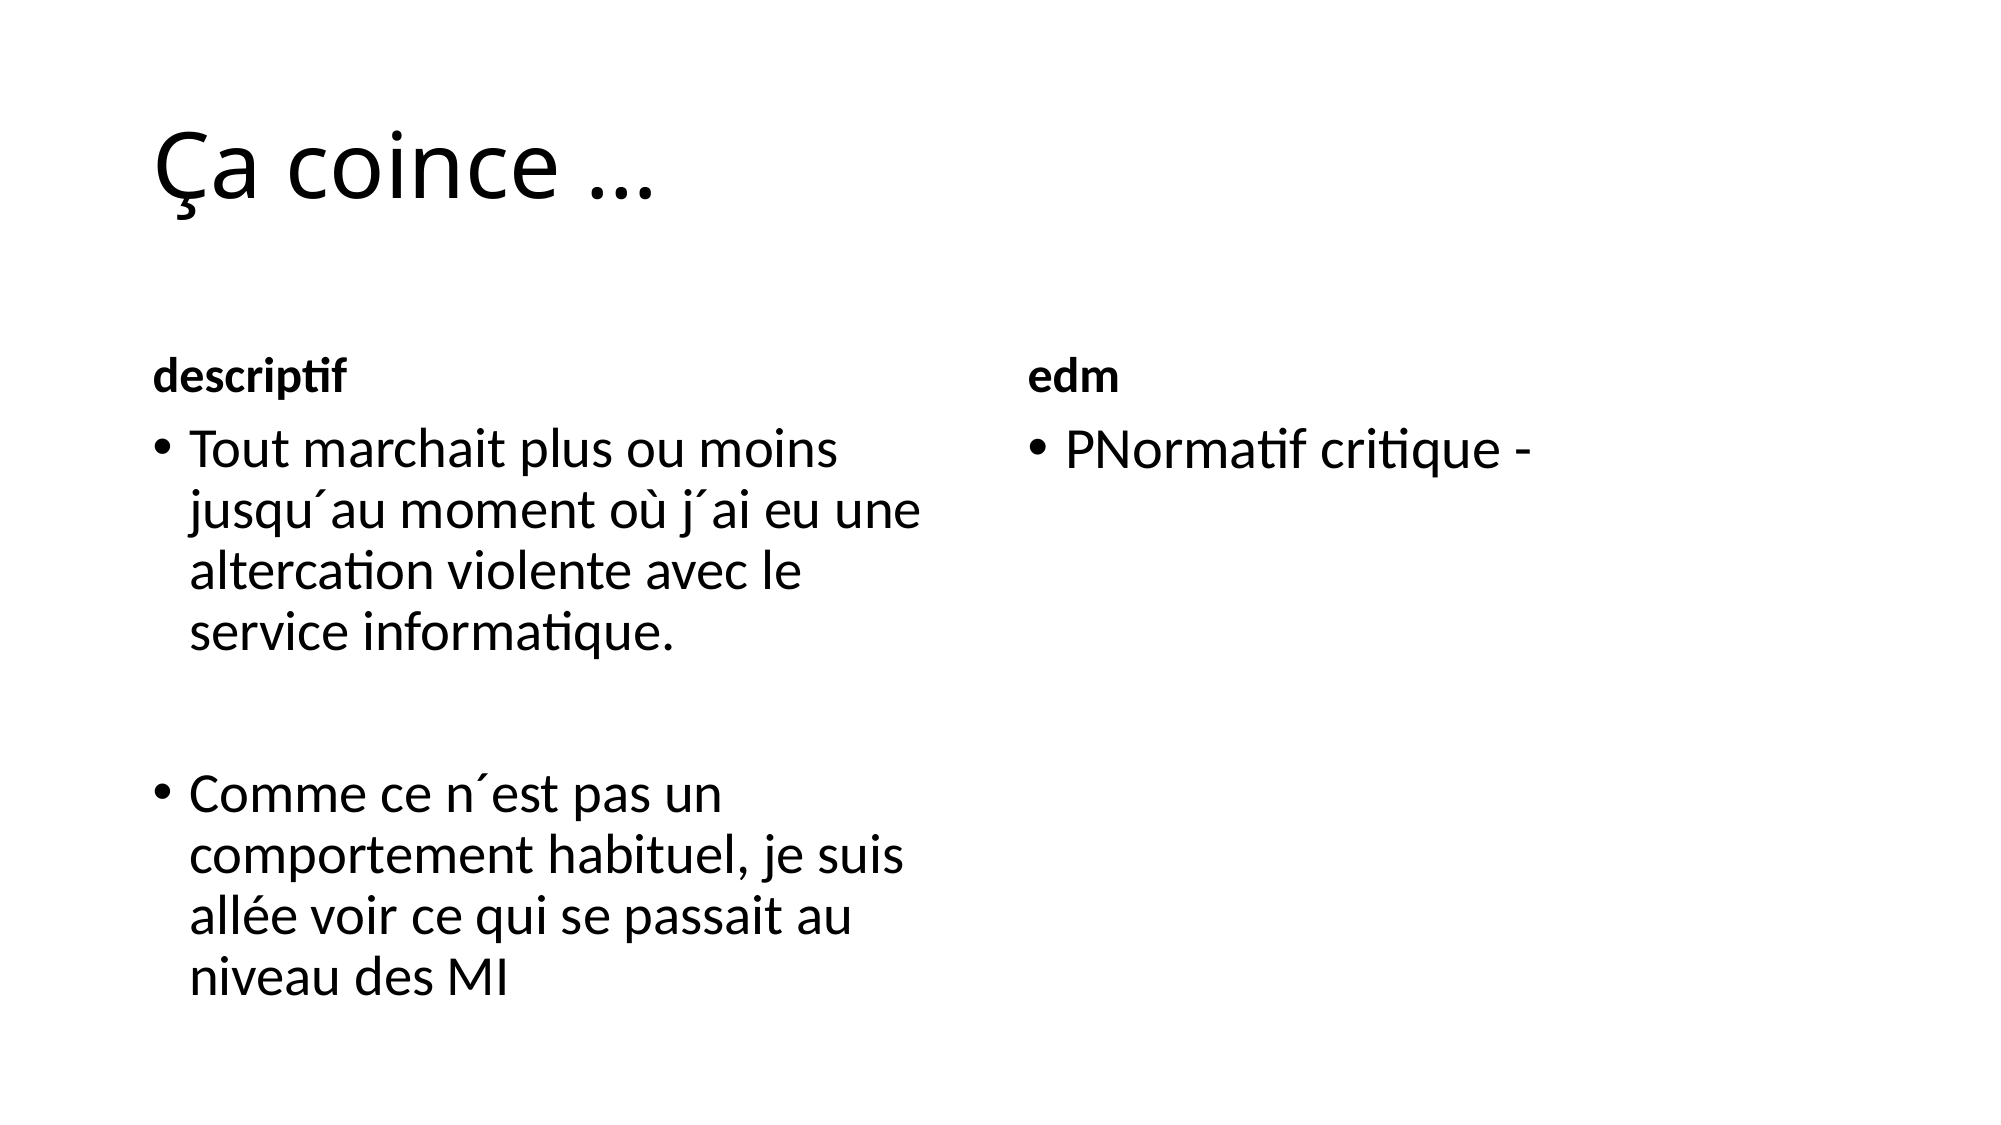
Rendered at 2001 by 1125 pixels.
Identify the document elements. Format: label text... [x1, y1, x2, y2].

list Tout marchait plus ou moins jusqu´au moment où j´ai eu une altercation violente avec le service informatique. Comme ce n´est pas un comportement habituel, je suis allée voir ce qui se passait au niveau des MI [137, 410, 984, 1016]
list descriptif [137, 275, 984, 410]
title Ça coince … [137, 59, 1863, 278]
list PNormatif critique - [1012, 410, 1863, 1016]
list edm [1012, 275, 1863, 410]
